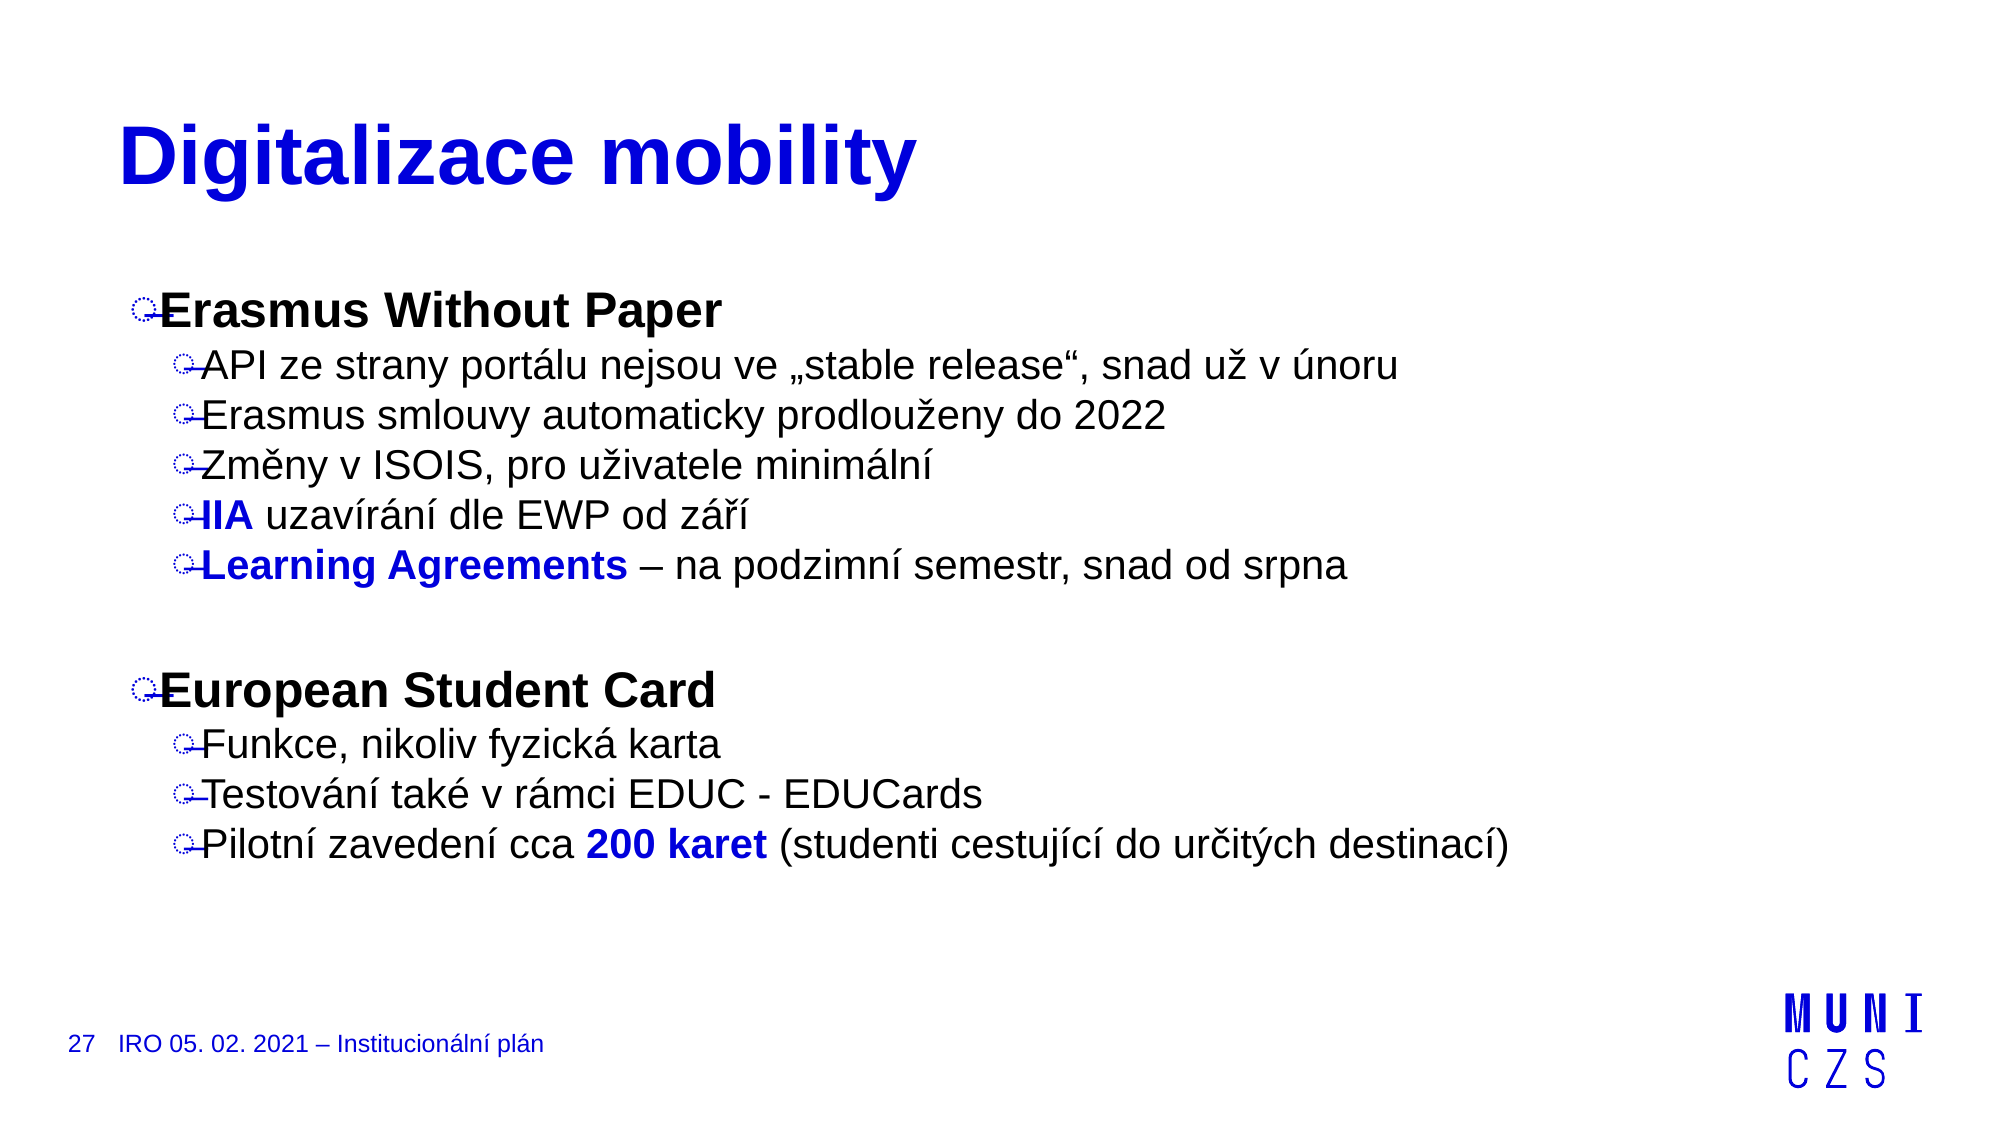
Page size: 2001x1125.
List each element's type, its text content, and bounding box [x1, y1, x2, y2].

title Digitalizace mobility [118, 118, 1883, 193]
slide_number 27 [67, 1021, 110, 1063]
footer IRO 05. 02. 2021 – Institucionální plán [118, 1021, 1418, 1063]
list Erasmus Without Paper API ze strany portálu nejsou ve „stable release“, snad už v únoru Erasmus smlouvy automaticky prodlouženy do 2022 Změny v ISOIS, pro uživatele minimální IIA uzavírání dle EWP od září Learning Agreements – na podzimní semestr, snad od srpna European Student Card Funkce, nikoliv fyzická karta Testování také v rámci EDUC - EDUCards Pilotní zavedení cca 200 karet (studenti cestující do určitých destinací) [118, 277, 1883, 957]
